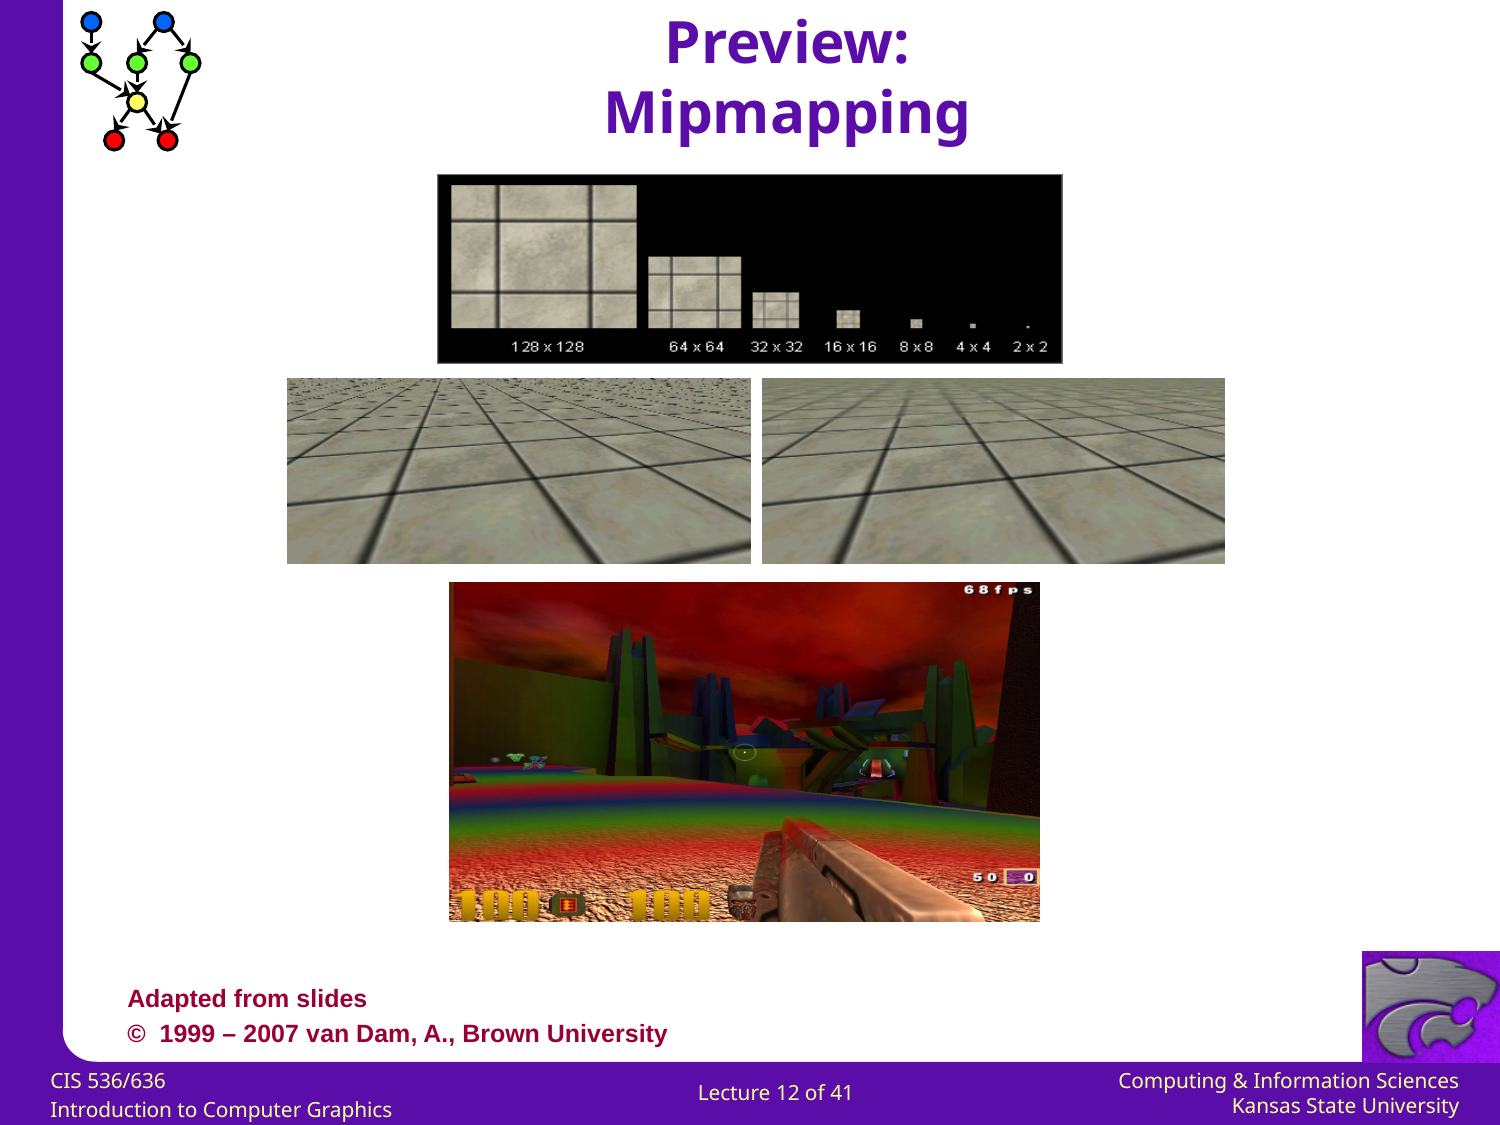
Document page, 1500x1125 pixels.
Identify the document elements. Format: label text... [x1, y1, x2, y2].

picture [1362, 951, 1500, 1063]
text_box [287, 174, 1226, 922]
text_box Adapted from slides © 1999 – 2007 van Dam, A., Brown University [112, 975, 1019, 1055]
text_box Preview: Mipmapping [187, 12, 1388, 138]
